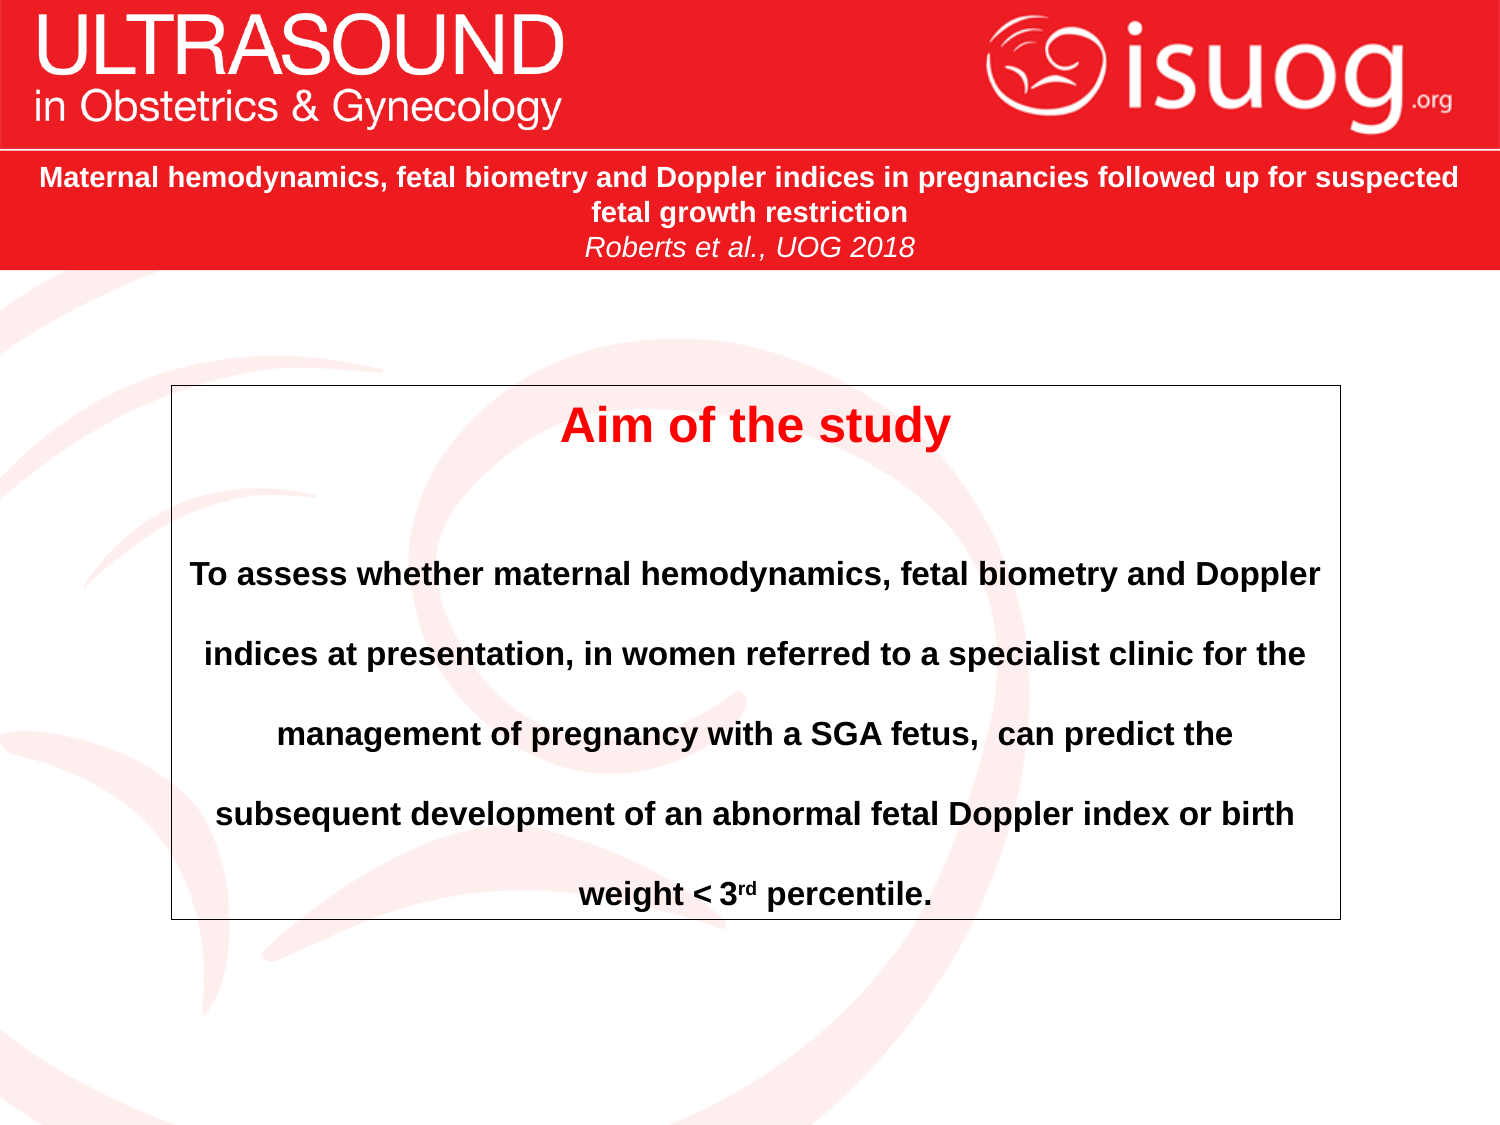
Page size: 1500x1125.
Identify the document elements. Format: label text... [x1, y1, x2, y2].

text_box Aim of the study To assess whether maternal hemodynamics, fetal biometry and Doppler indices at presentation, in women referred to a specialist clinic for the management of pregnancy with a SGA fetus, can predict the subsequent development of an abnormal fetal Doppler index or birth weight < 3rd percentile. [171, 385, 1341, 920]
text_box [0, 0, 1500, 150]
picture [0, 271, 1500, 1125]
text_box Maternal hemodynamics, fetal biometry and Doppler indices in pregnancies followed up for suspected fetal growth restriction Roberts et al., UOG 2018 [0, 156, 1500, 271]
